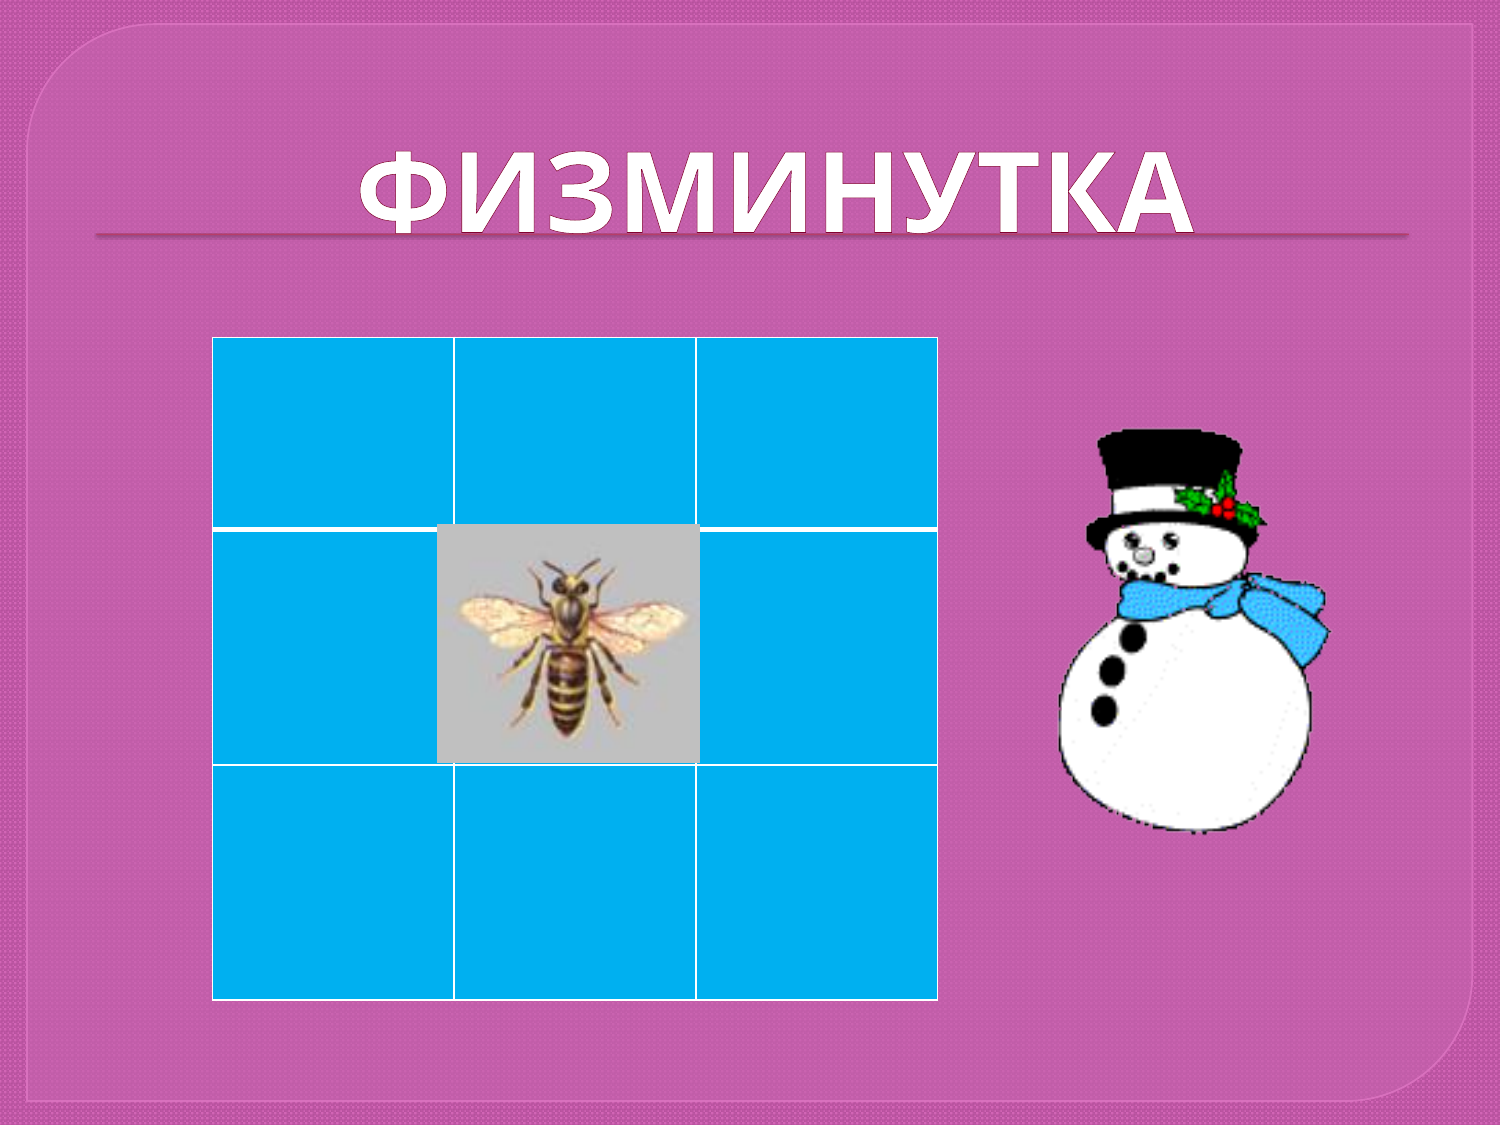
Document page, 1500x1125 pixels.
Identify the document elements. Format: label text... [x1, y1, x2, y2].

table_header [697, 338, 937, 527]
table_cell [705, 532, 937, 764]
text_box ФИЗМИНУТКА [324, 112, 1225, 263]
table_cell [455, 774, 695, 999]
table_header [455, 338, 695, 524]
picture [1037, 424, 1349, 838]
table_cell [213, 532, 431, 764]
table_cell [697, 766, 937, 999]
table_header [213, 338, 453, 527]
table_cell [213, 766, 453, 999]
picture [437, 525, 701, 762]
